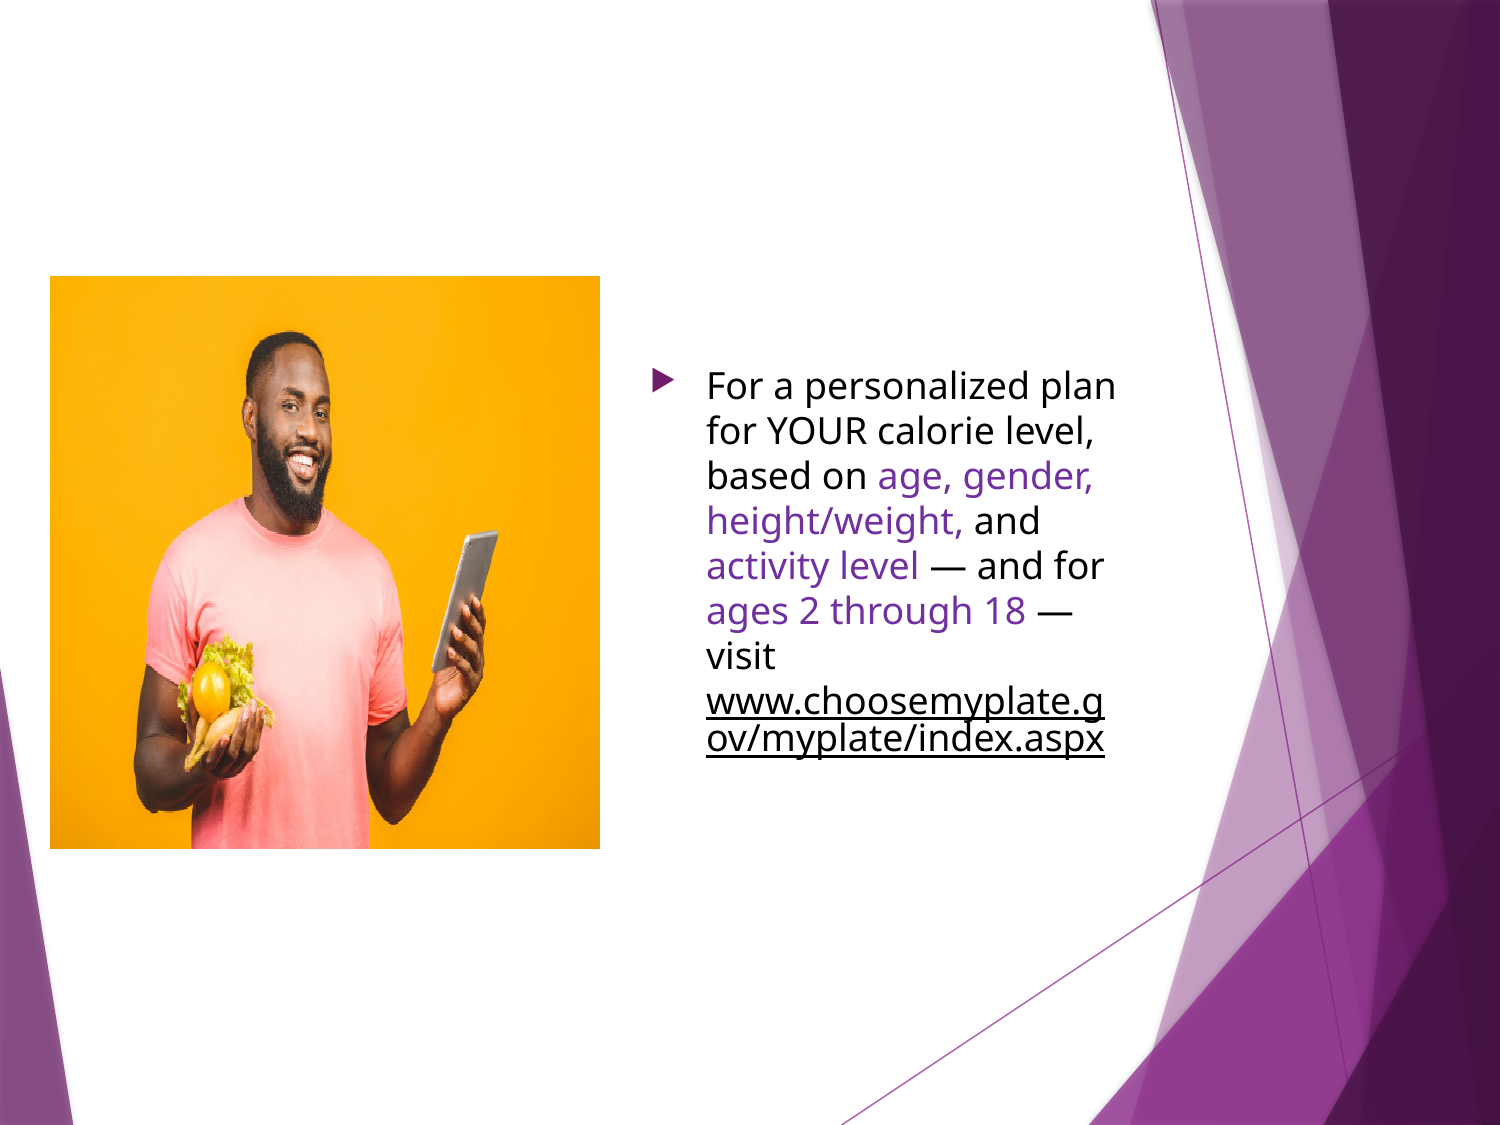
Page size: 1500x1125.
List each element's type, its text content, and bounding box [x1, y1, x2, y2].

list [49, 275, 601, 849]
list For a personalized plan for YOUR calorie level, based on age, gender, height/weight, and activity level — and for ages 2 through 18 — visit www.choosemyplate.gov/myplate/index.aspx [634, 354, 1142, 992]
